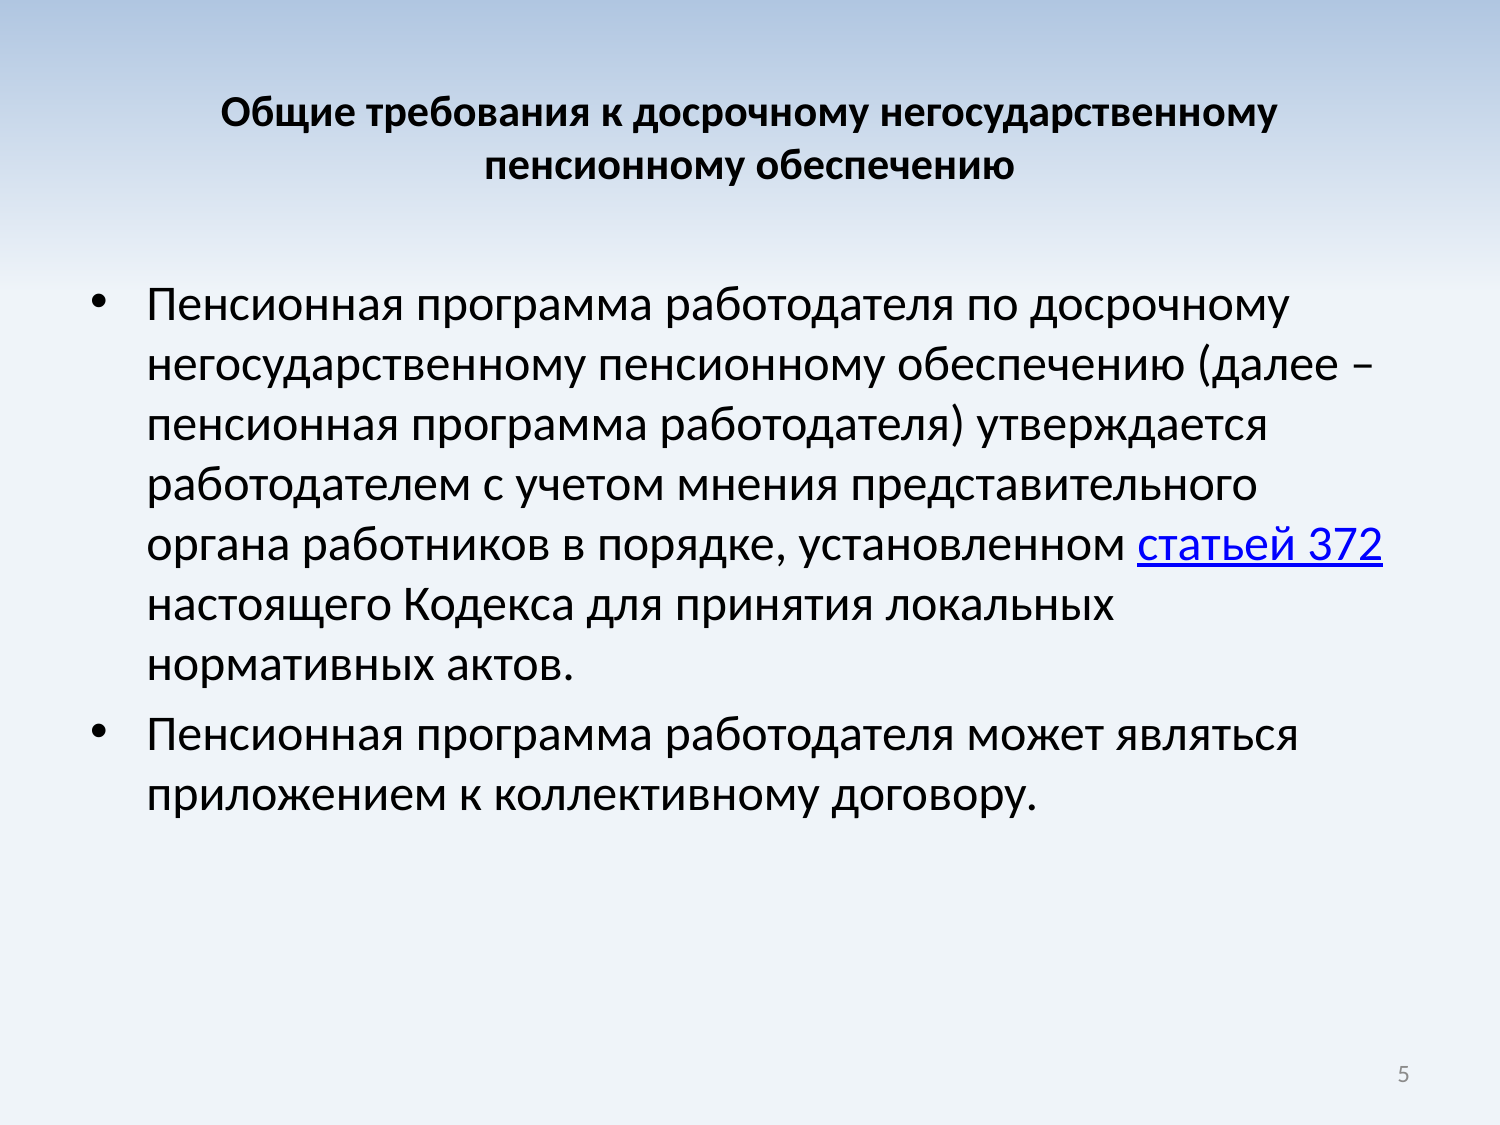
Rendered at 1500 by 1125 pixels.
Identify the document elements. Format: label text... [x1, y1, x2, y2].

title Общие требования к досрочному негосударственному пенсионному обеспечению [75, 74, 1425, 262]
list Пенсионная программа работодателя по досрочному негосударственному пенсионному обеспечению (далее – пенсионная программа работодателя) утверждается работодателем с учетом мнения представительного органа работников в порядке, установленном статьей 372 настоящего Кодекса для принятия локальных нормативных актов. Пенсионная программа работодателя может являться приложением к коллективному договору. [75, 262, 1425, 1005]
slide_number 5 [1074, 1042, 1425, 1103]
